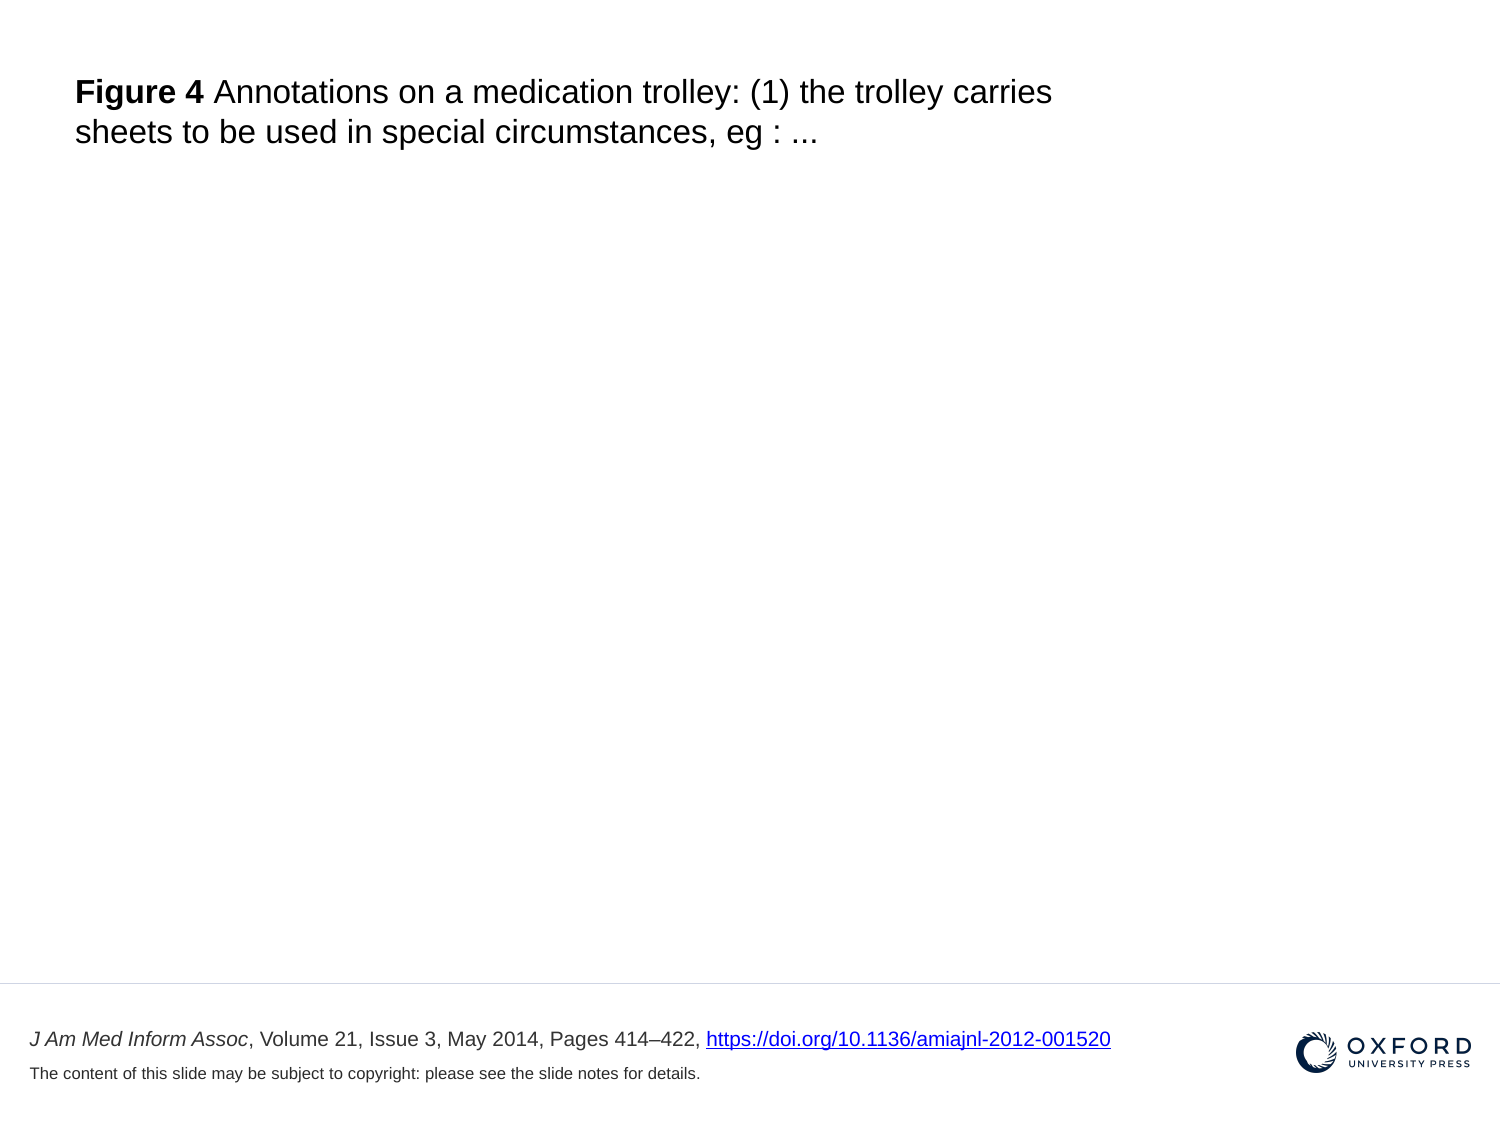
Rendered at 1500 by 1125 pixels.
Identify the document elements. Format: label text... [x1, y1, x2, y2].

title Figure 4 Annotations on a medication trolley: (1) the trolley carries sheets to be used in special circumstances, eg : ... [75, 69, 1078, 171]
picture [1296, 1032, 1471, 1073]
footer J Am Med Inform Assoc, Volume 21, Issue 3, May 2014, Pages 414–422, https://doi.org/10.1136/amiajnl-2012-001520 The content of this slide may be subject to copyright: please see the slide notes for details. [0, 983, 1260, 1125]
